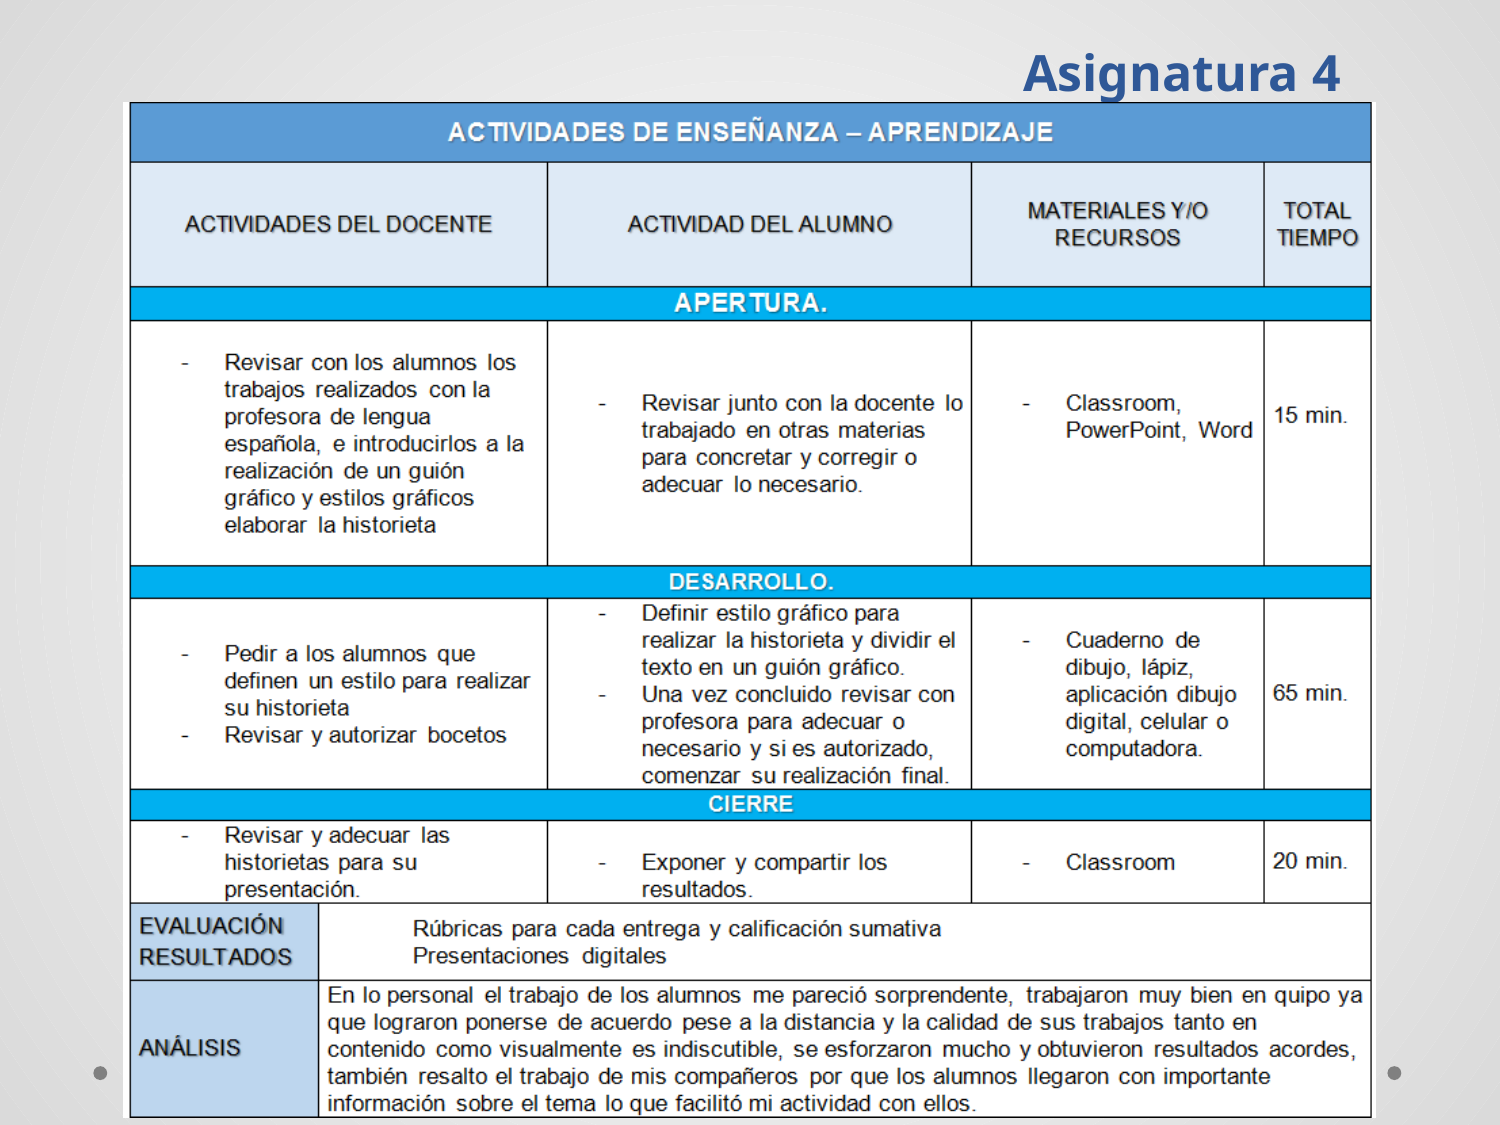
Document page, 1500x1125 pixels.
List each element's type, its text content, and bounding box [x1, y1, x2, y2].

picture [123, 102, 1377, 1118]
title Asignatura 4 [5, 19, 1356, 110]
